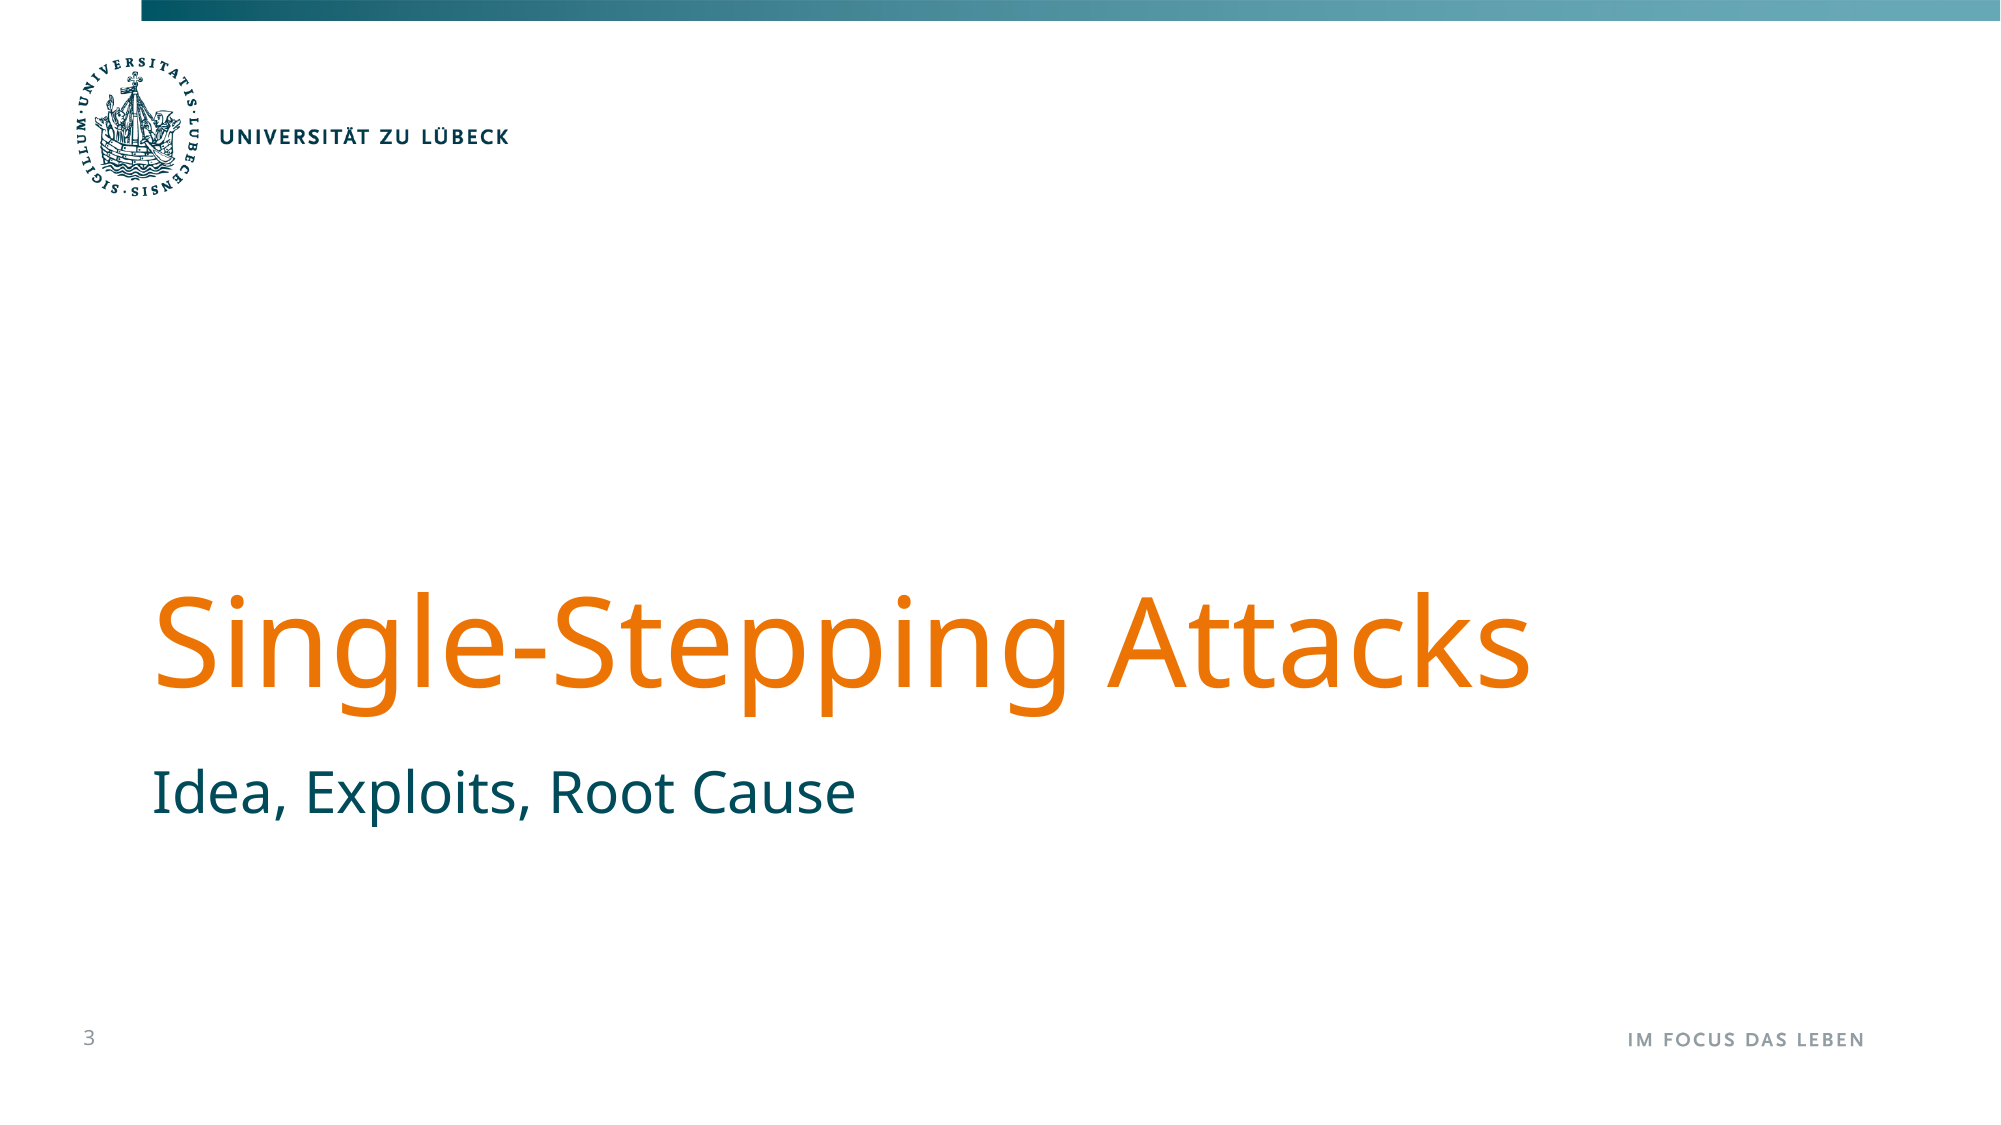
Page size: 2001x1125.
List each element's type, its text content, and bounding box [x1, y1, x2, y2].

picture [1628, 1032, 1863, 1047]
slide_number 3 [68, 1020, 142, 1058]
list Idea, Exploits, Root Cause [137, 755, 1863, 935]
picture [26, 40, 559, 218]
picture [141, 0, 2001, 21]
title Single-Stepping Attacks [137, 236, 1863, 722]
